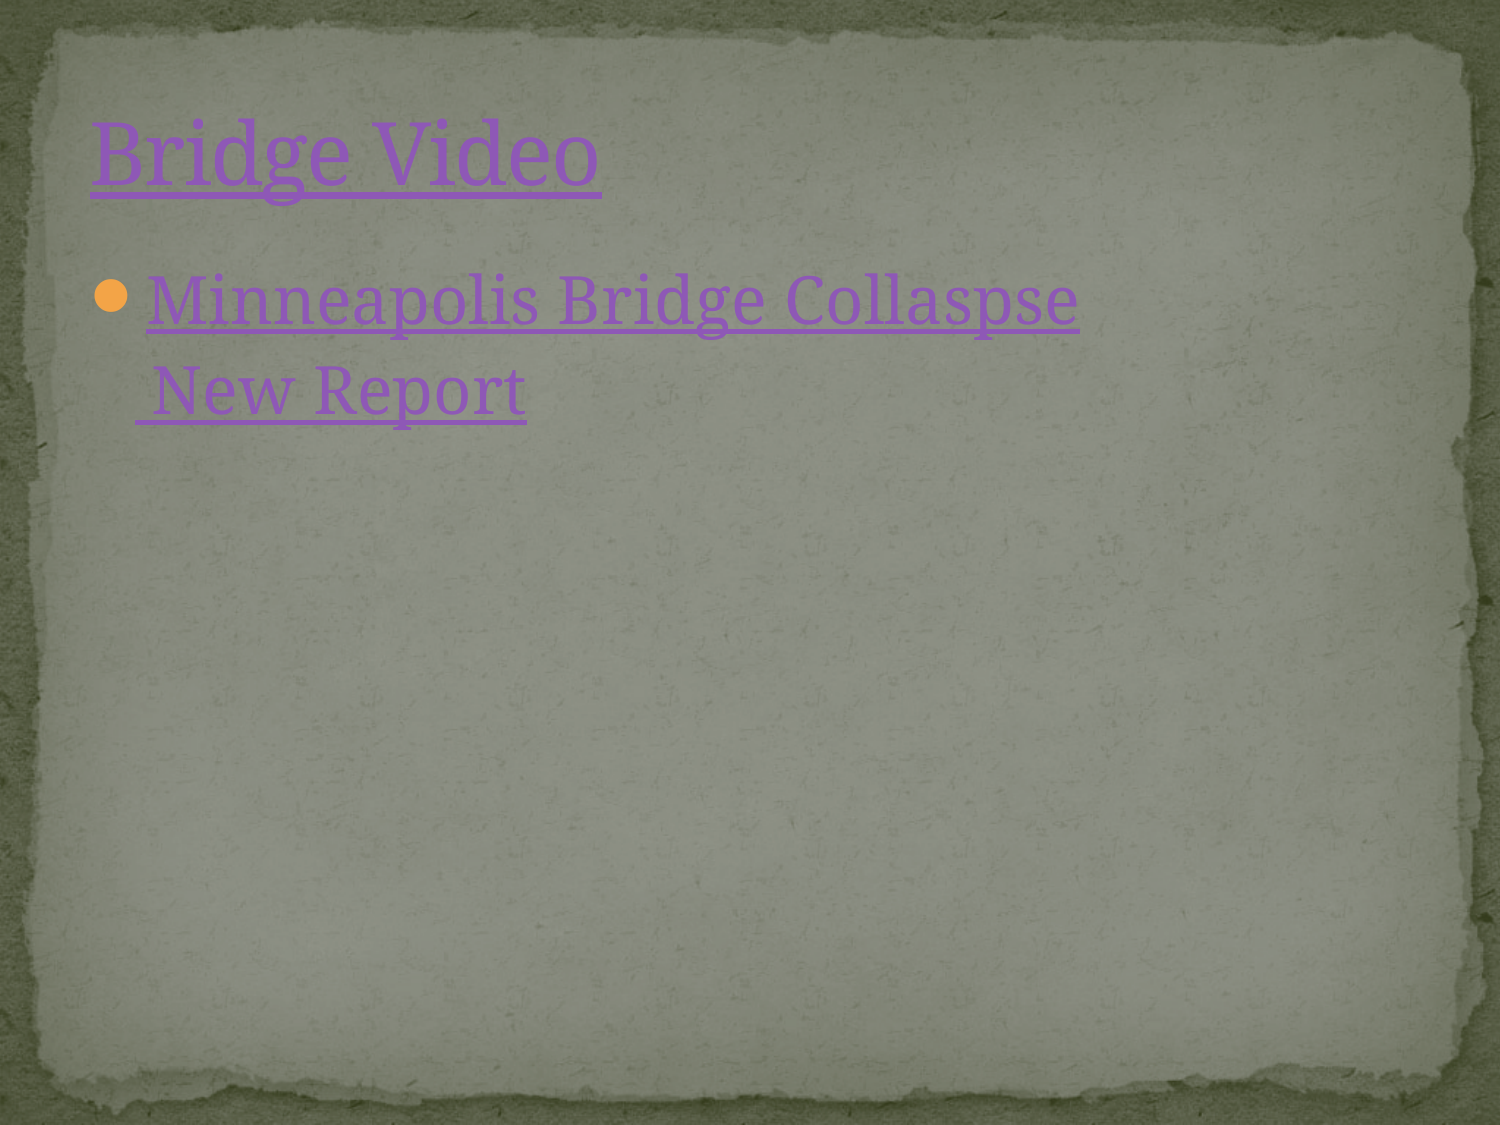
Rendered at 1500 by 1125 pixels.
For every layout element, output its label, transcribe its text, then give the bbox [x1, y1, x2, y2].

title Bridge Video [74, 24, 1425, 225]
list Minneapolis Bridge Collaspse New Report [75, 249, 1425, 1000]
